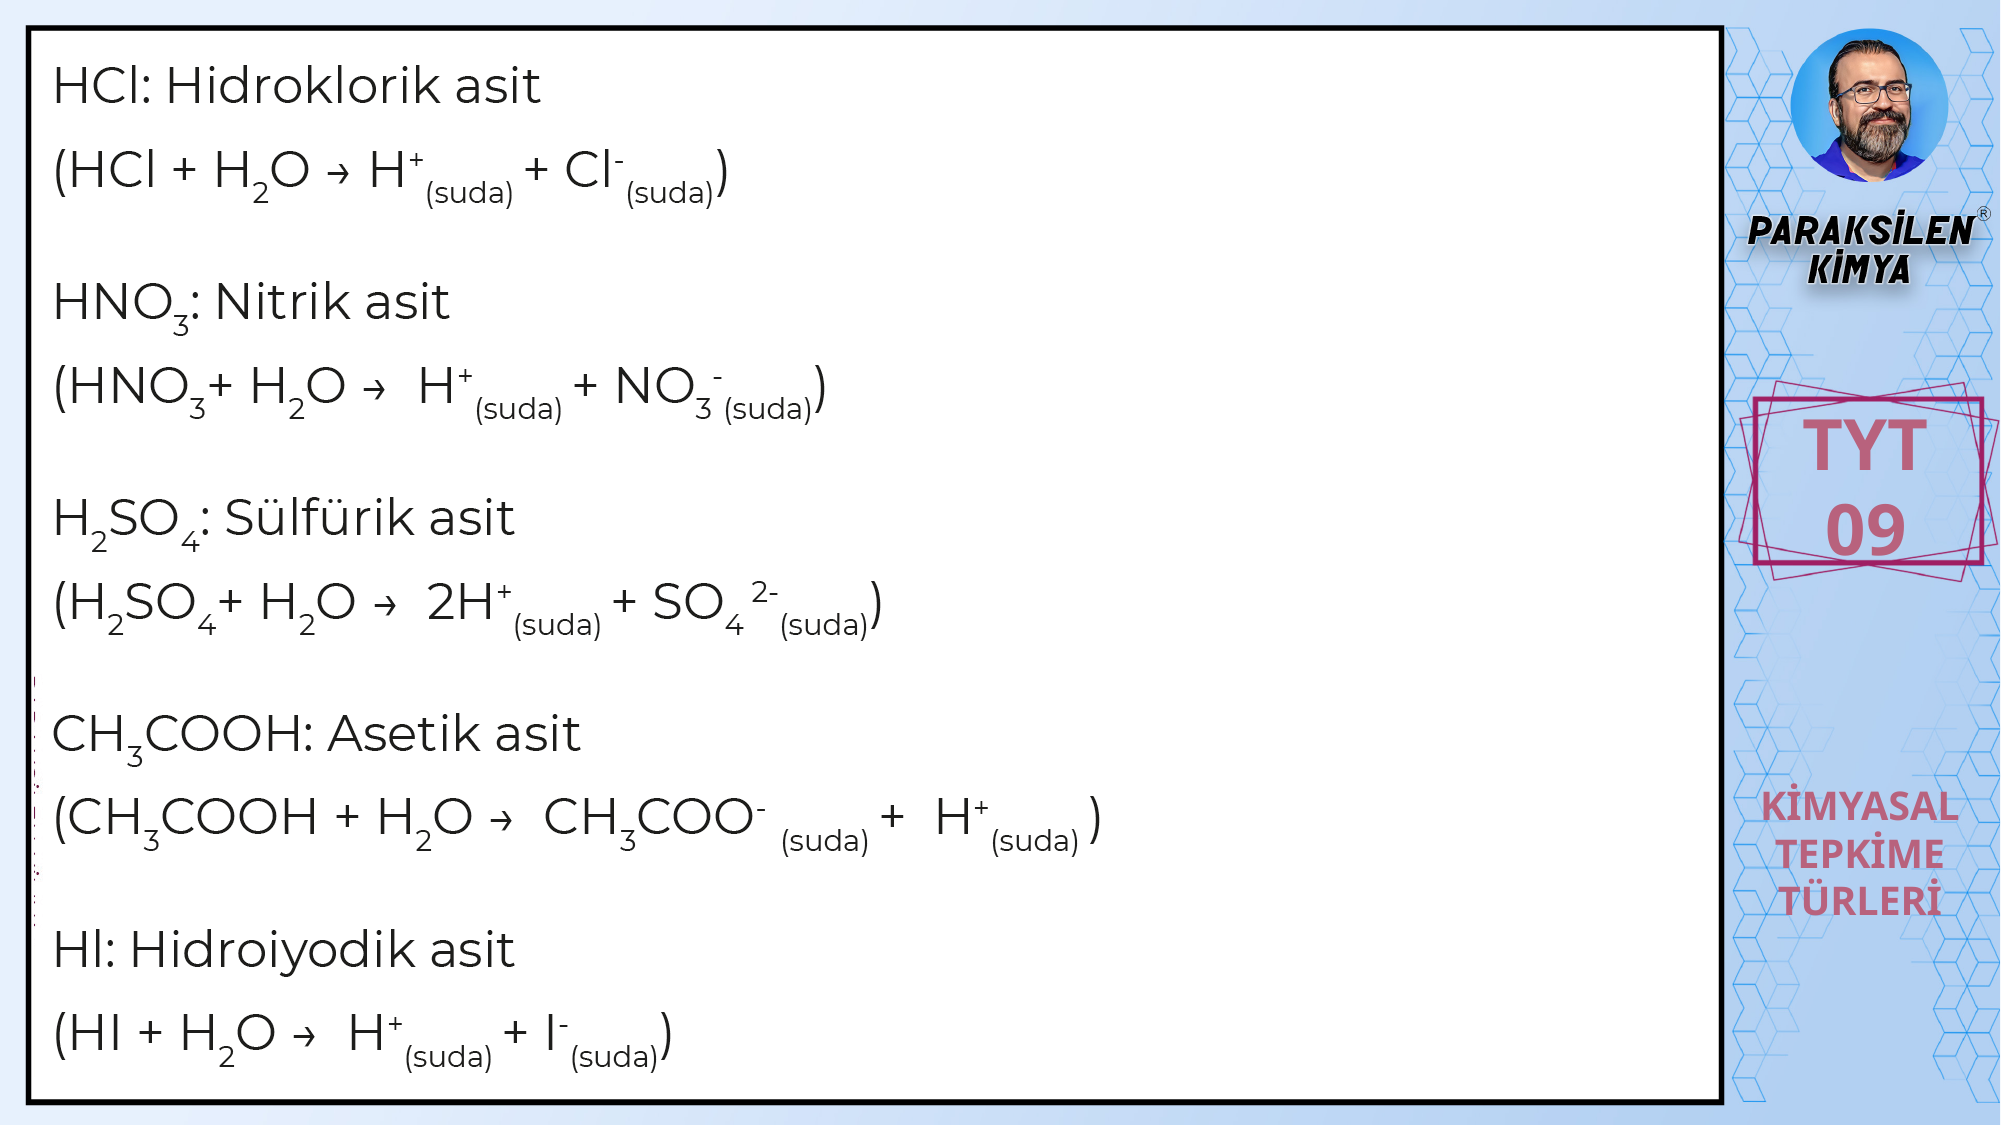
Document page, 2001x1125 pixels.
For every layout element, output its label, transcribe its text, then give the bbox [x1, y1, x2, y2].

text_box TYT 09 [1755, 392, 1977, 577]
picture [0, 0, 2001, 1125]
text_box KİMYASAL TEPKİME TÜRLERİ [1719, 773, 2000, 931]
